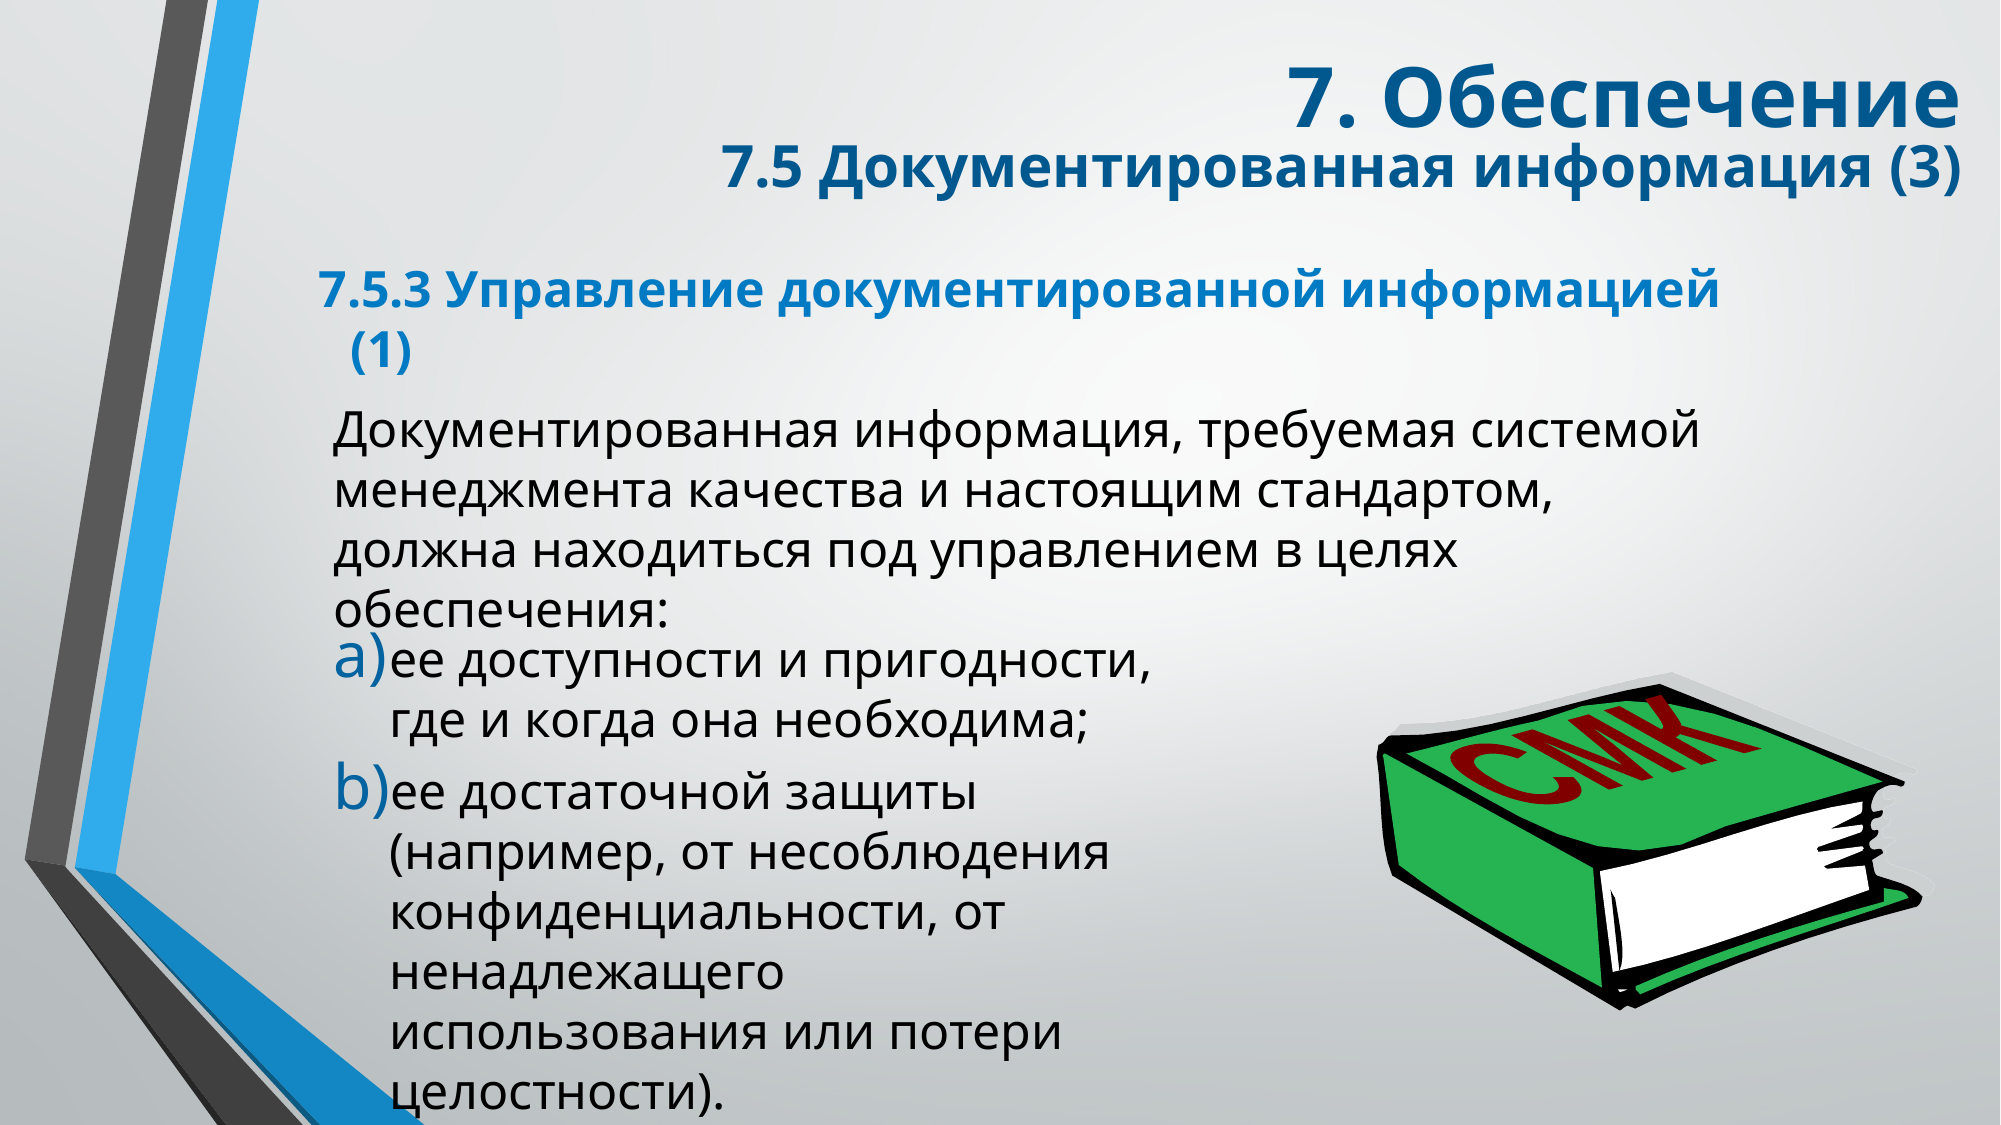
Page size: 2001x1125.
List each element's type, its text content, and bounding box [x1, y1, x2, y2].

text_box ее доступности и пригодности, где и когда она необходима; ее достаточной защиты (например, от несоблюдения конфиденциальности, от ненадлежащего использования или потери целостности). [318, 619, 1169, 1125]
picture [1374, 682, 1925, 1012]
title 7. Обеспечение 7.5 Документированная информация (3) [318, 37, 1962, 225]
text_box 7.5.3 Управление документированной информацией (1) [318, 257, 1727, 358]
text_box Документированная информация, требуемая системой менеджмента качества и настоящим стандартом, должна находиться под управлением в целях обеспечения: [318, 390, 1764, 646]
